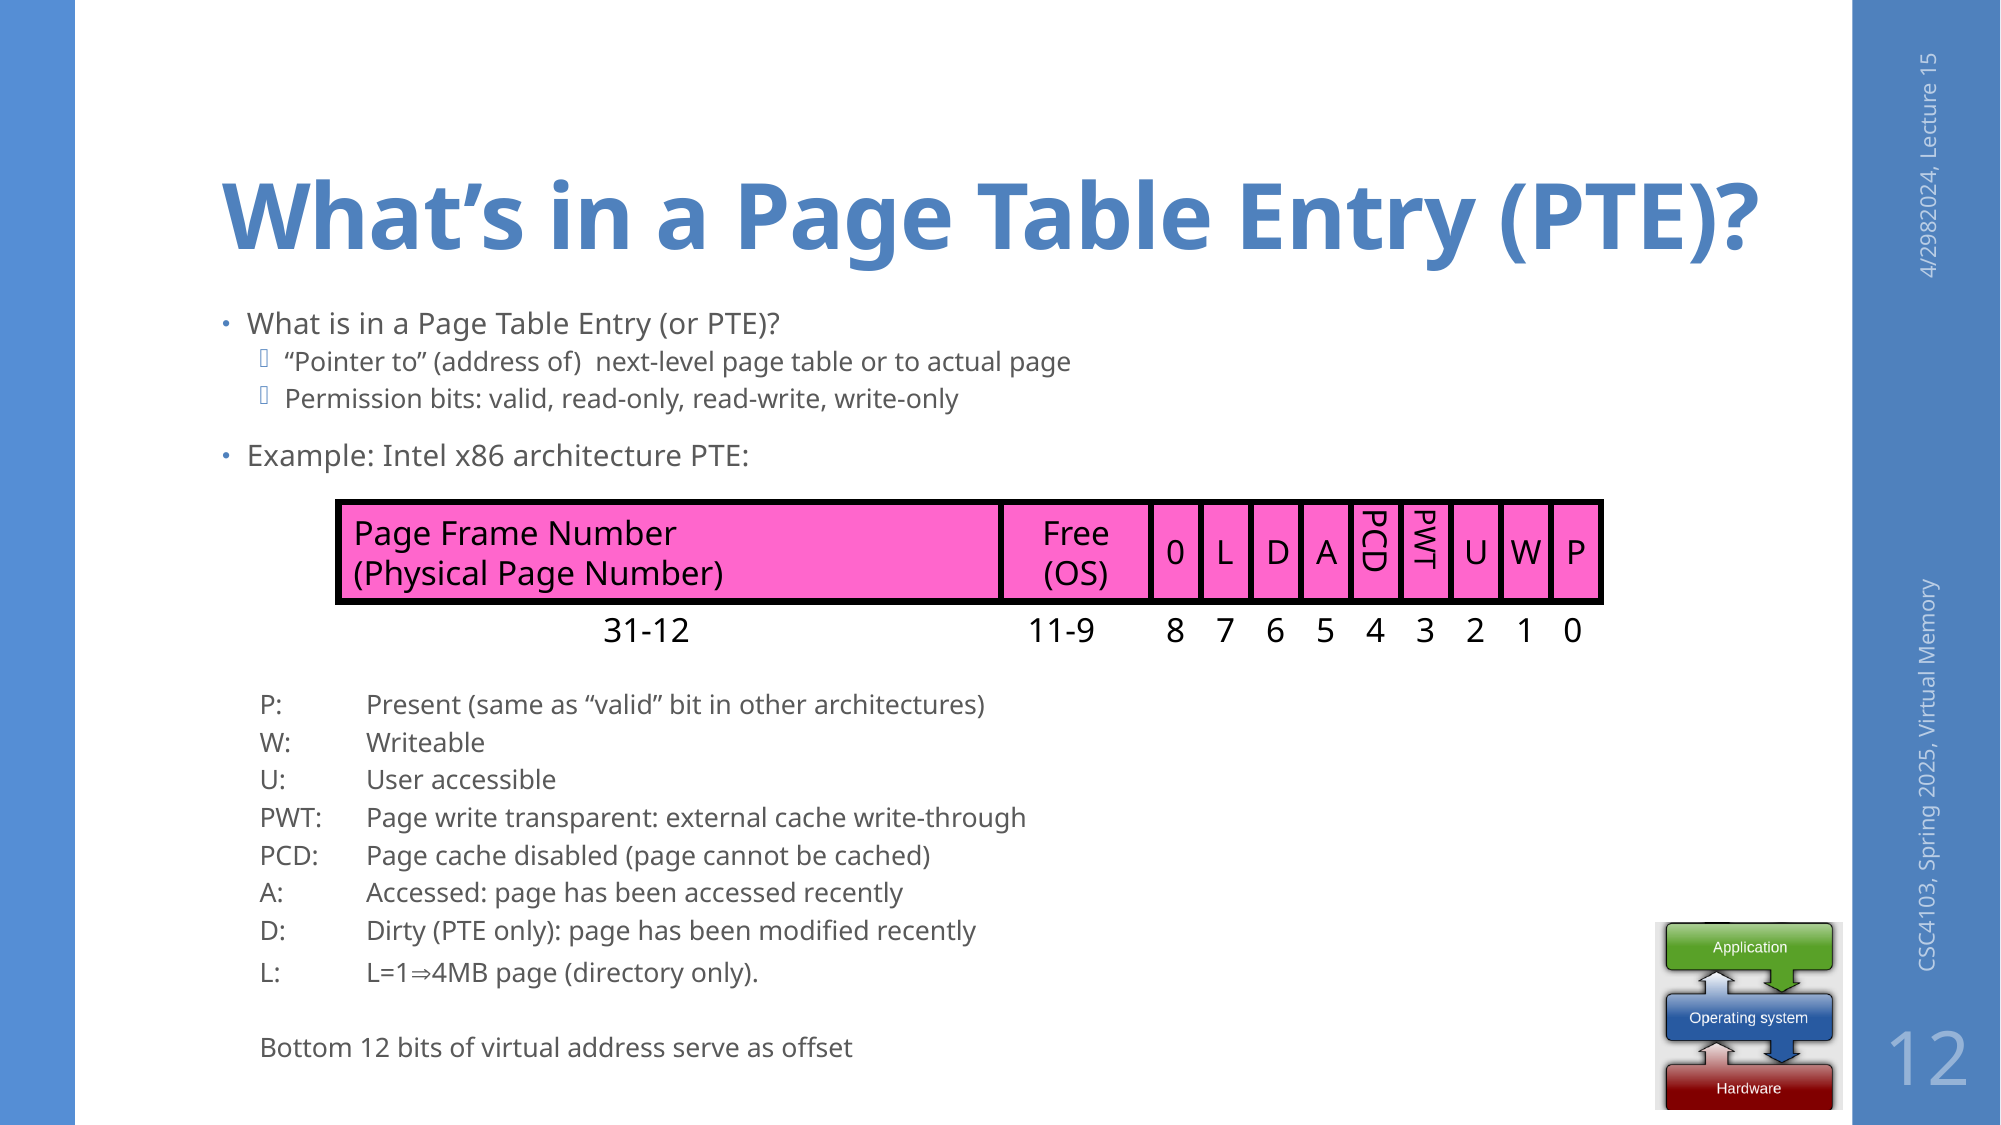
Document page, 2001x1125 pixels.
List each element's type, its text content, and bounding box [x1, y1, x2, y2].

slide_number 12 [1852, 1012, 2000, 1110]
slide_number 4/2982024, Lecture 15 [1897, 37, 1958, 351]
title What’s in a Page Table Entry (PTE)? [206, 48, 1797, 278]
picture [1655, 922, 1843, 1110]
footer CSC4103, Spring 2025, Virtual Memory [1897, 400, 1958, 988]
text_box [338, 501, 1602, 658]
list What is in a Page Table Entry (or PTE)? “Pointer to” (address of) next-level page table or to actual page Permission bits: valid, read-only, read-write, write-only Example: Intel x86 architecture PTE: P: Present (same as “valid” bit in other architectures) W: Writeable U: User accessible PWT: Page write transparent: external cache write-through PCD: Page cache disabled (page cannot be cached) A: Accessed: page has been accessed recently D: Dirty (PTE only): page has been modified recently L: L=14MB page (directory only). Bottom 12 bits of virtual address serve as offset [206, 299, 1617, 1078]
